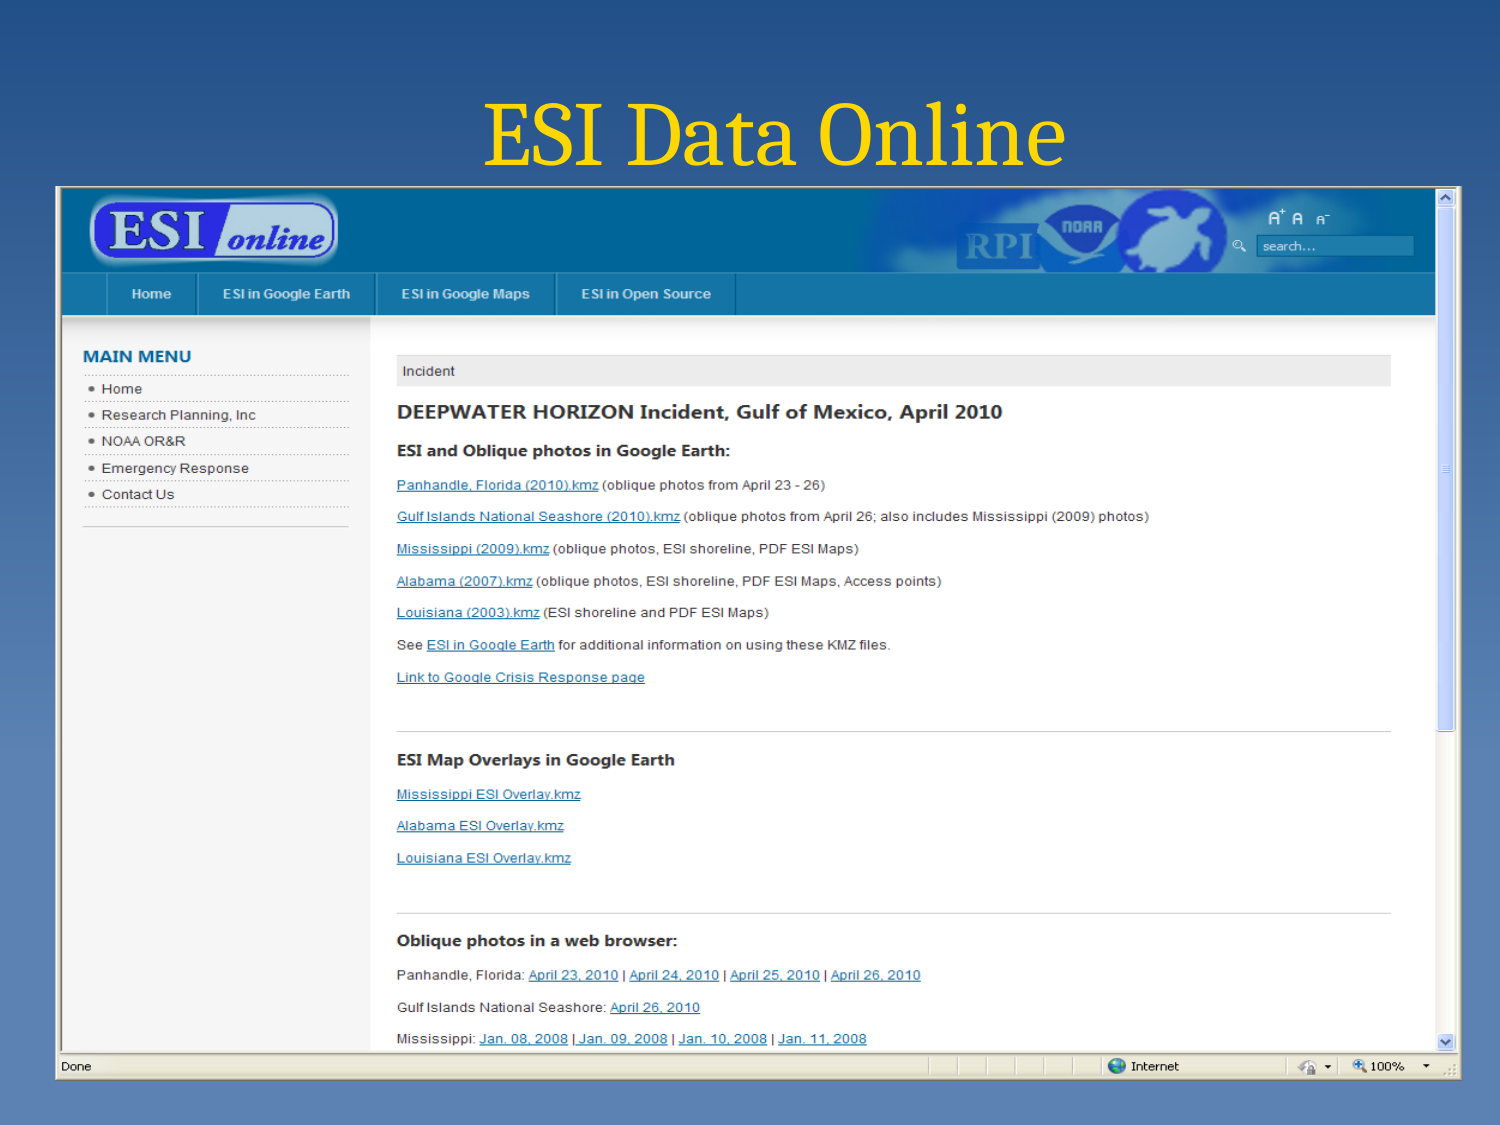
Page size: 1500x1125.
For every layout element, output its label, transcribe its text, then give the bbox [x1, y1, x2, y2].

picture [55, 185, 1463, 1081]
title ESI Data Online [124, 44, 1426, 184]
